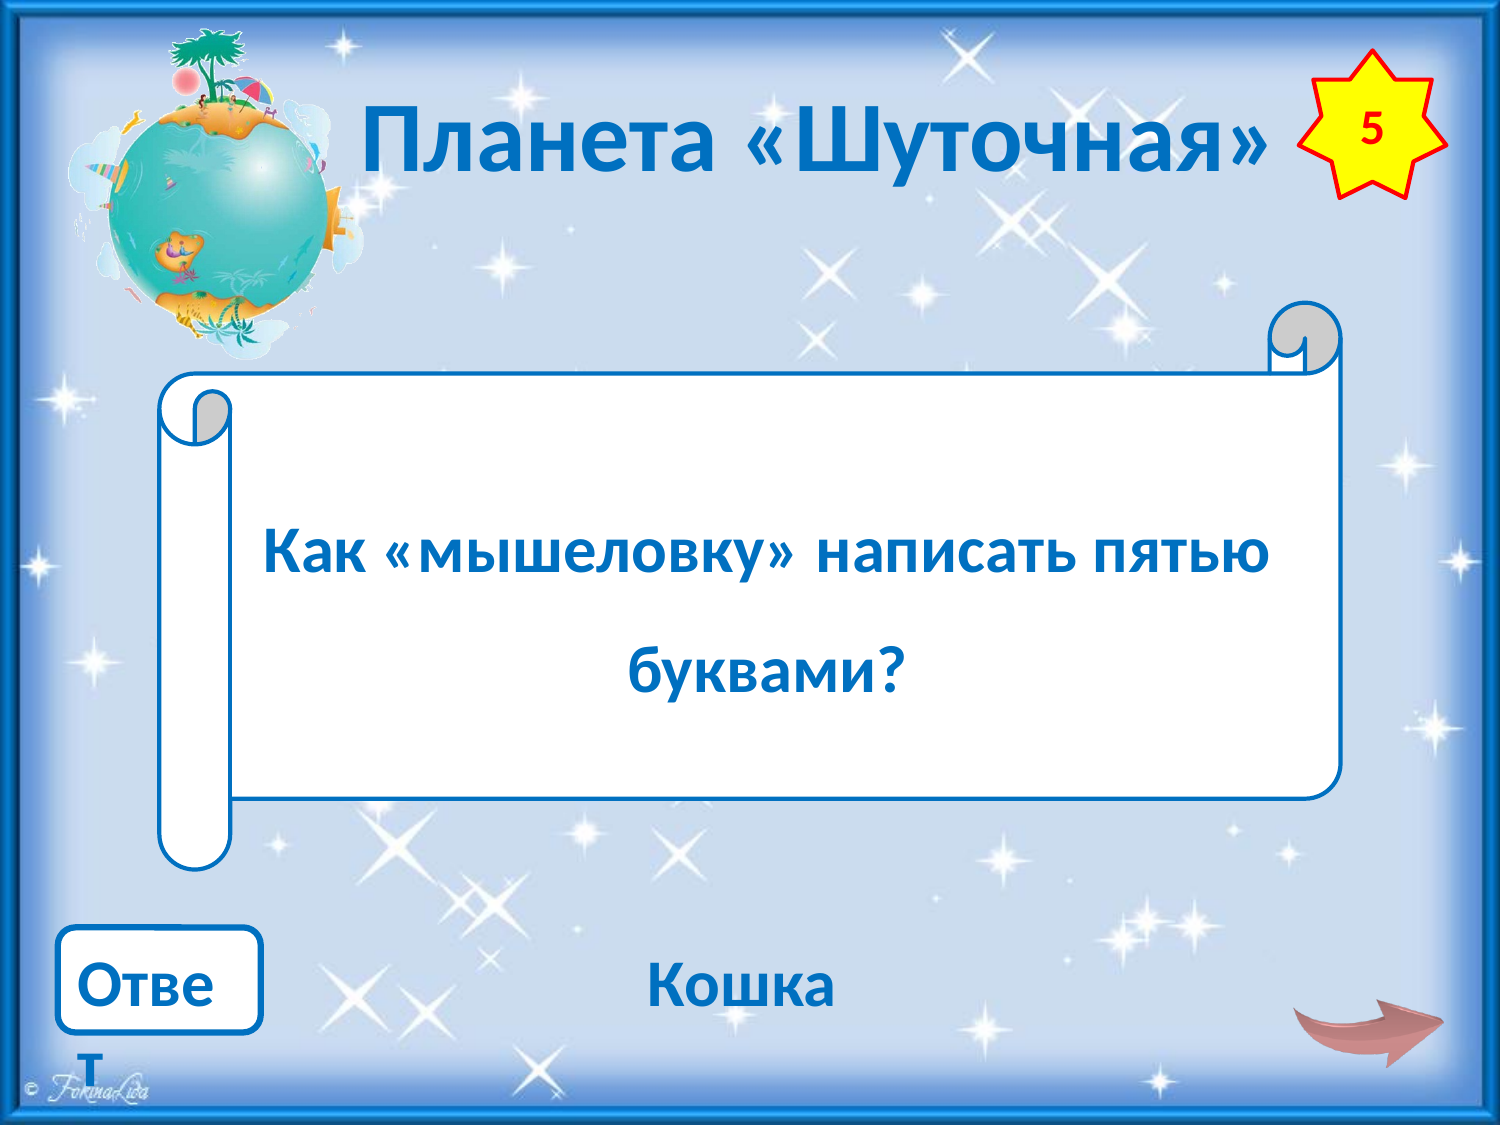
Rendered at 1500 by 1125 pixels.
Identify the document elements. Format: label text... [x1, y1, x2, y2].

text_box Кошка [277, 932, 1223, 1028]
title Планета «Шуточная» [395, 54, 1425, 209]
text_box Как «мышеловку» написать пятью буквами? [157, 300, 1343, 872]
text_box 5 [1296, 48, 1449, 200]
picture [0, 0, 1500, 1125]
text_box Ответ [57, 927, 261, 1033]
